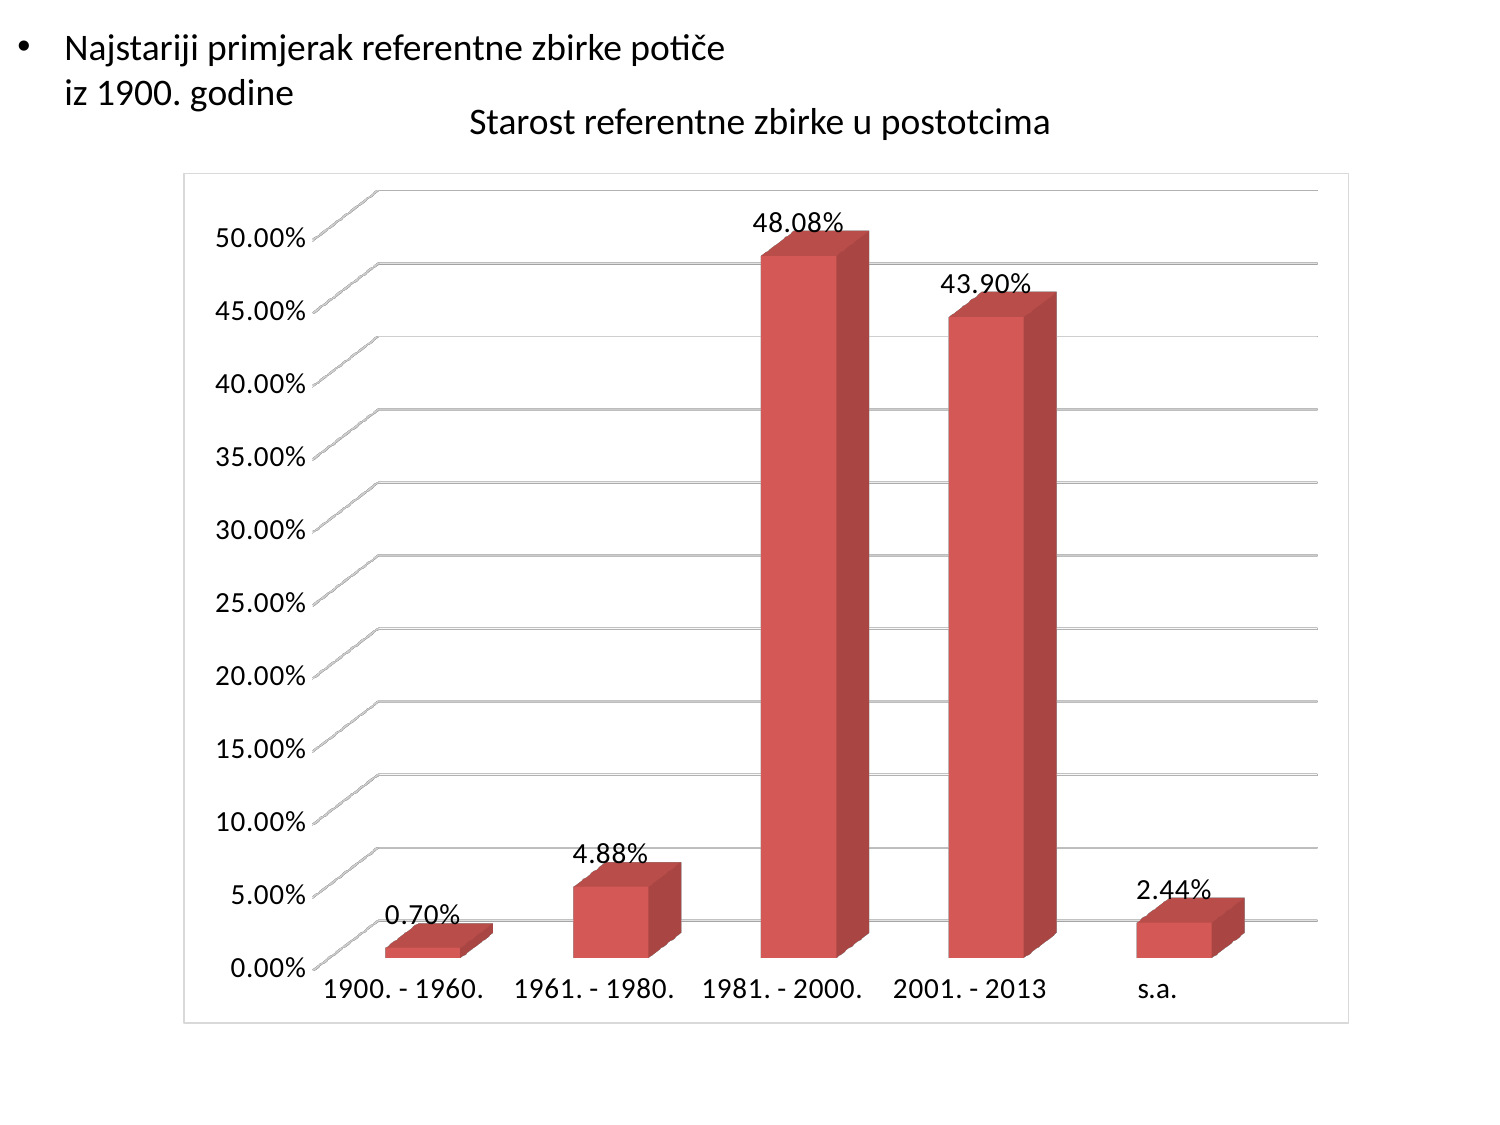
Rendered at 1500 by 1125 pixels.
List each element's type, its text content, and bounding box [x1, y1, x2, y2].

text_box Najstariji primjerak referentne zbirke potiče iz 1900. godine [2, 15, 753, 121]
text_box Starost referentne zbirke u postotcima [454, 89, 1113, 150]
chart [182, 172, 1350, 1024]
